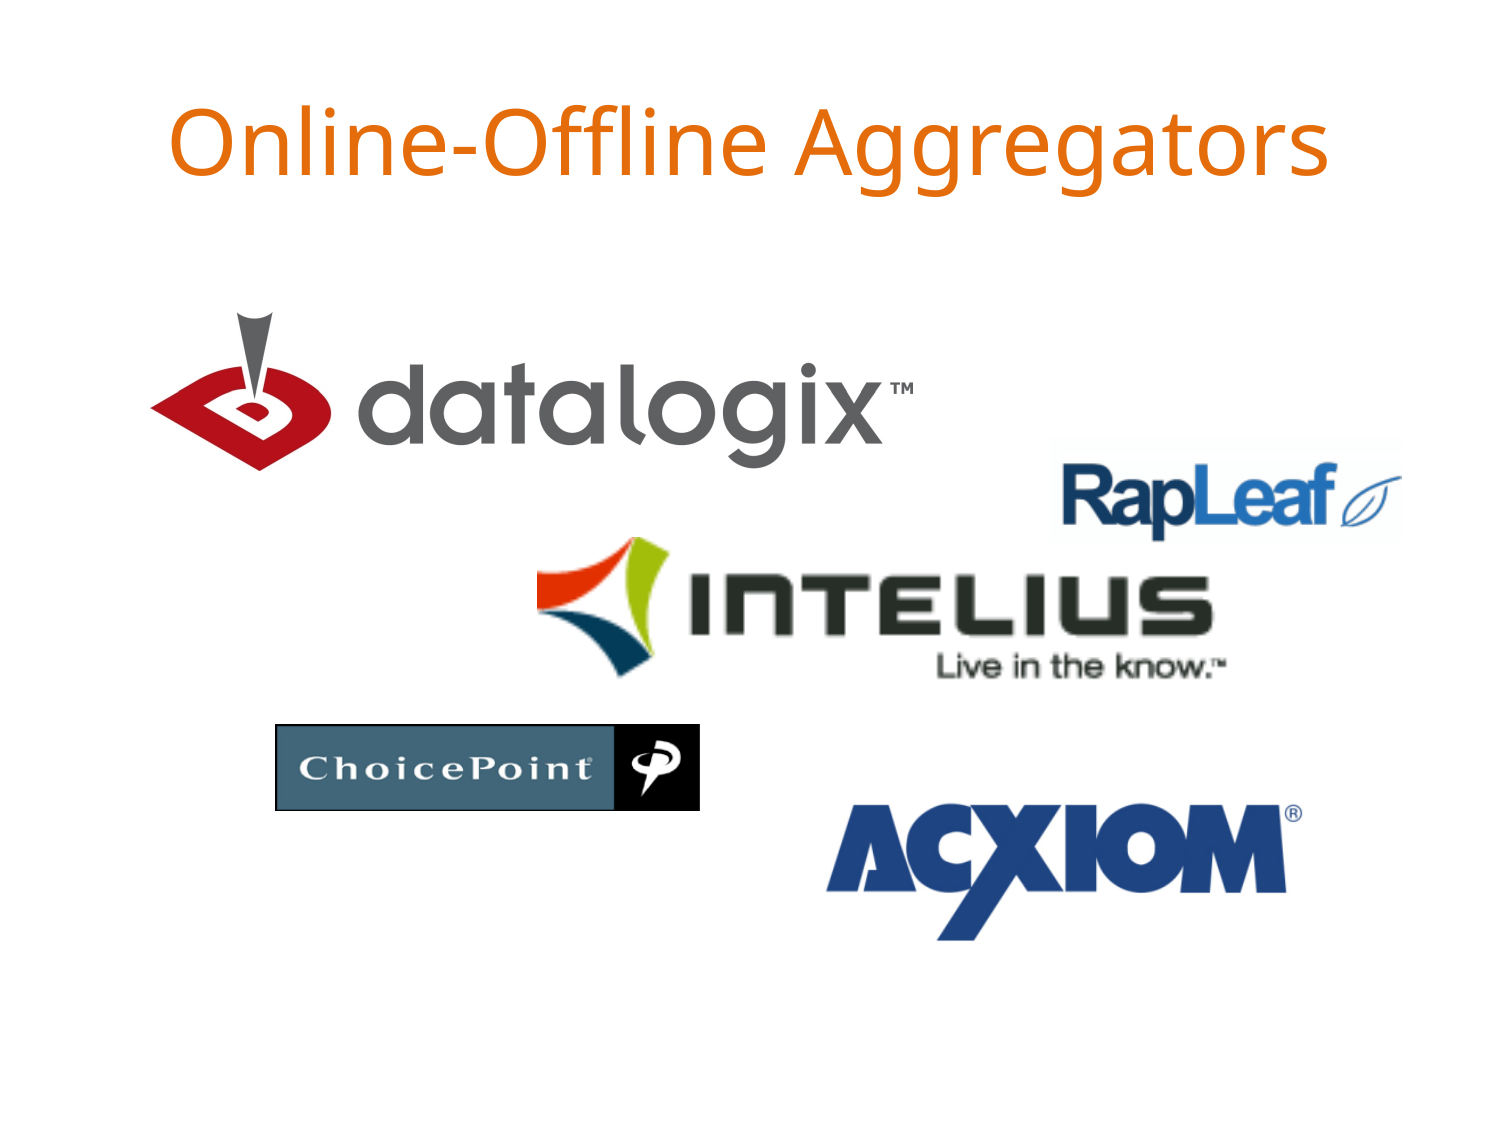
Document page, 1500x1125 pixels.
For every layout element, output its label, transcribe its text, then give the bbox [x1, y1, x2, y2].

picture [766, 749, 1351, 1001]
picture [537, 437, 1402, 688]
title Online-Offline Aggregators [75, 45, 1425, 233]
picture [149, 312, 913, 472]
picture [274, 724, 701, 812]
